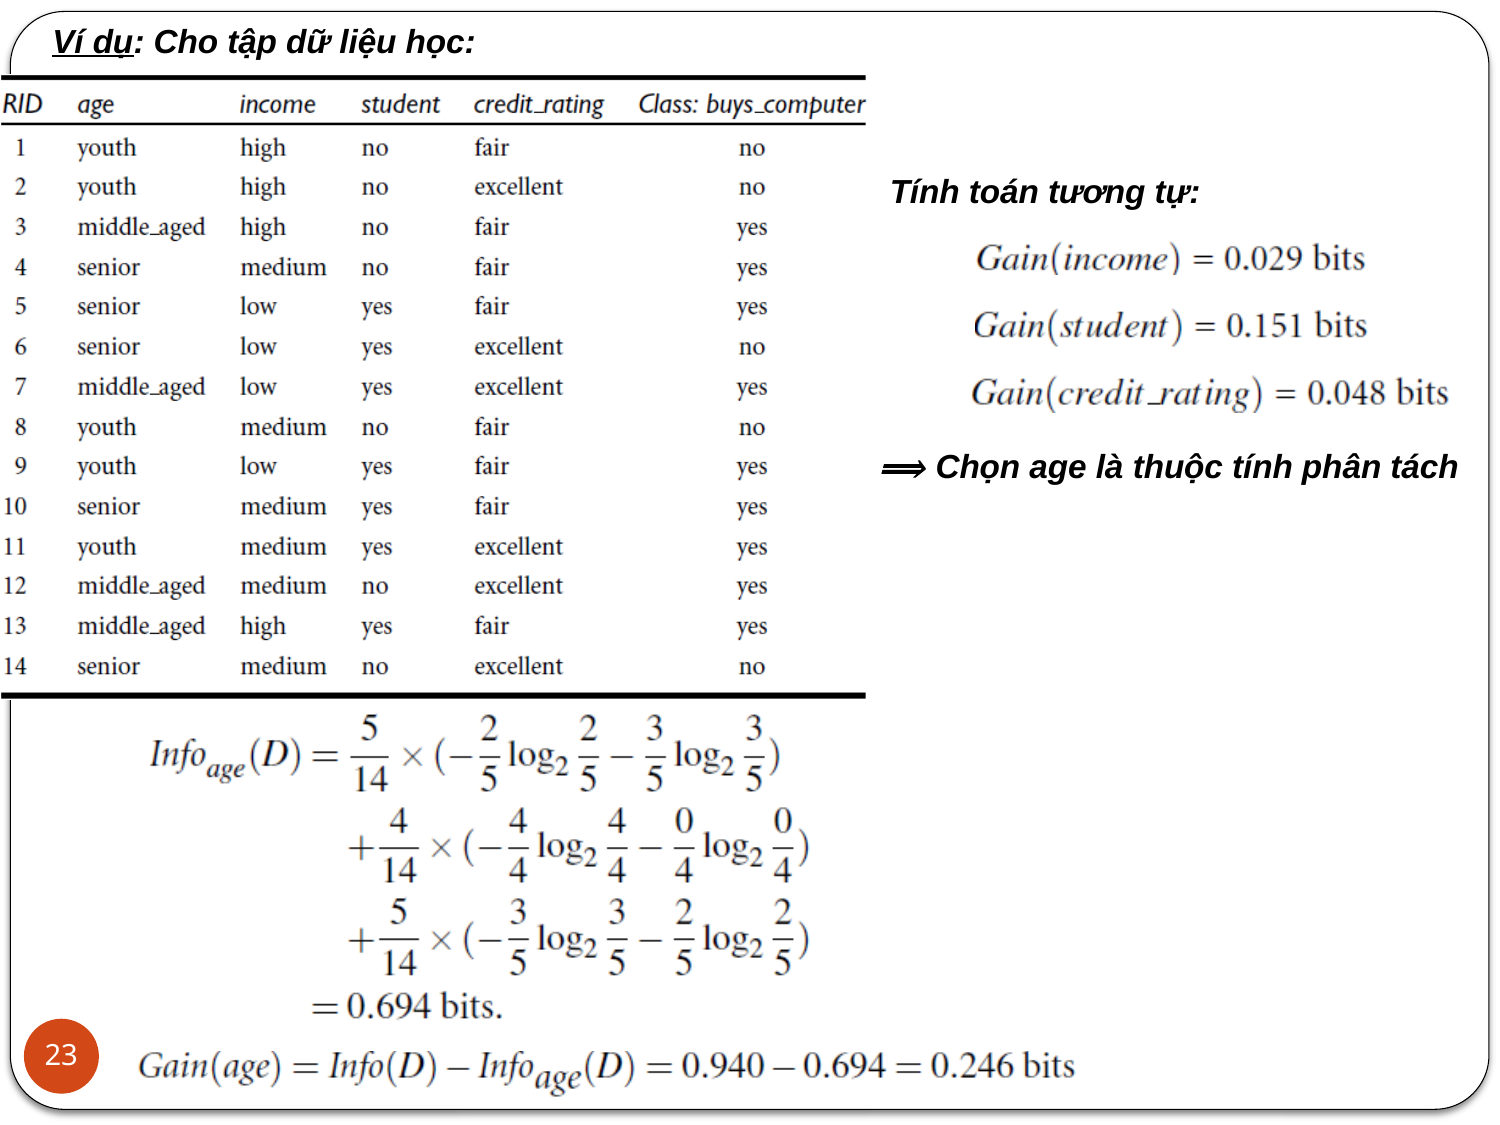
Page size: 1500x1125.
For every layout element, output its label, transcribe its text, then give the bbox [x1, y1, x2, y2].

picture [974, 237, 1366, 276]
text_box Tính toán tương tự: [875, 162, 1225, 218]
picture [124, 1051, 1077, 1101]
picture [0, 74, 867, 1026]
picture [971, 371, 1451, 413]
picture [974, 301, 1368, 351]
text_box ⟹ Chọn age là thuộc tính phân tách [871, 437, 1488, 493]
text_box Ví dụ: Cho tập dữ liệu học: [37, 12, 538, 68]
slide_number 23 [23, 1018, 99, 1094]
